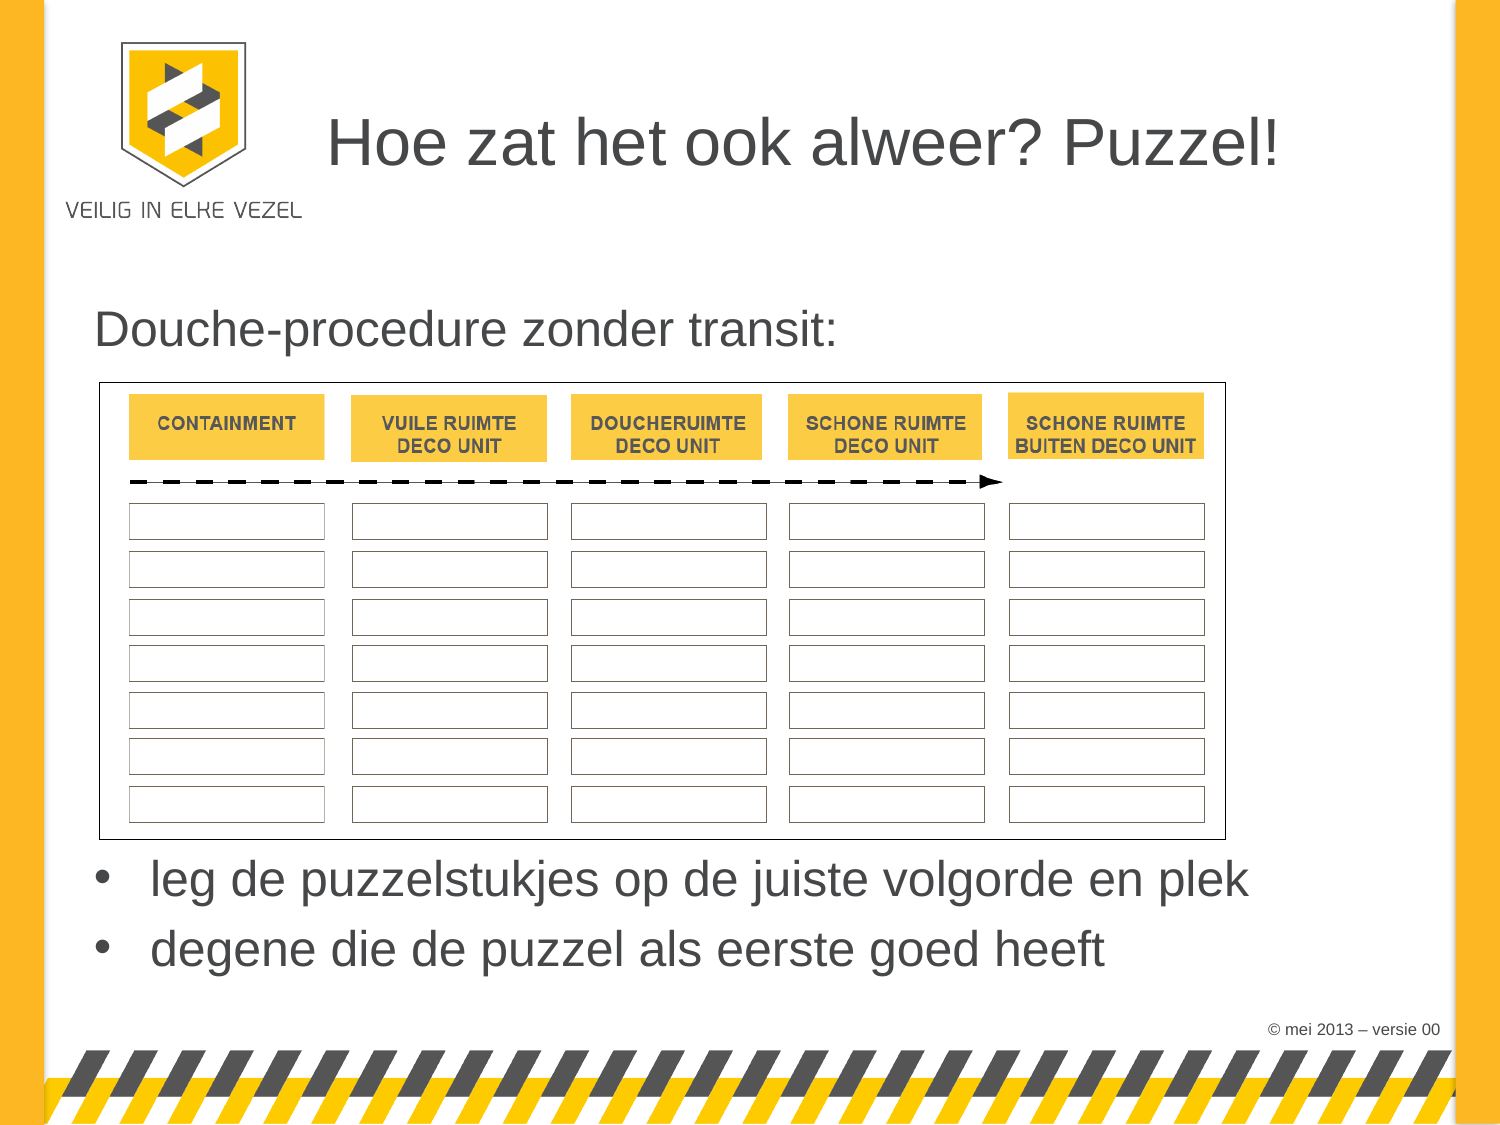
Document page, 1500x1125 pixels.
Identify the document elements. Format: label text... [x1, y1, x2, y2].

list Douche-procedure zonder transit: leg de puzzelstukjes op de juiste volgorde en plek degene die de puzzel als eerste goed heeft [78, 289, 1425, 1005]
picture [45, 1050, 1455, 1124]
picture [99, 381, 1226, 840]
picture [44, 20, 311, 245]
title Hoe zat het ook alweer? Puzzel! [310, 45, 1425, 233]
